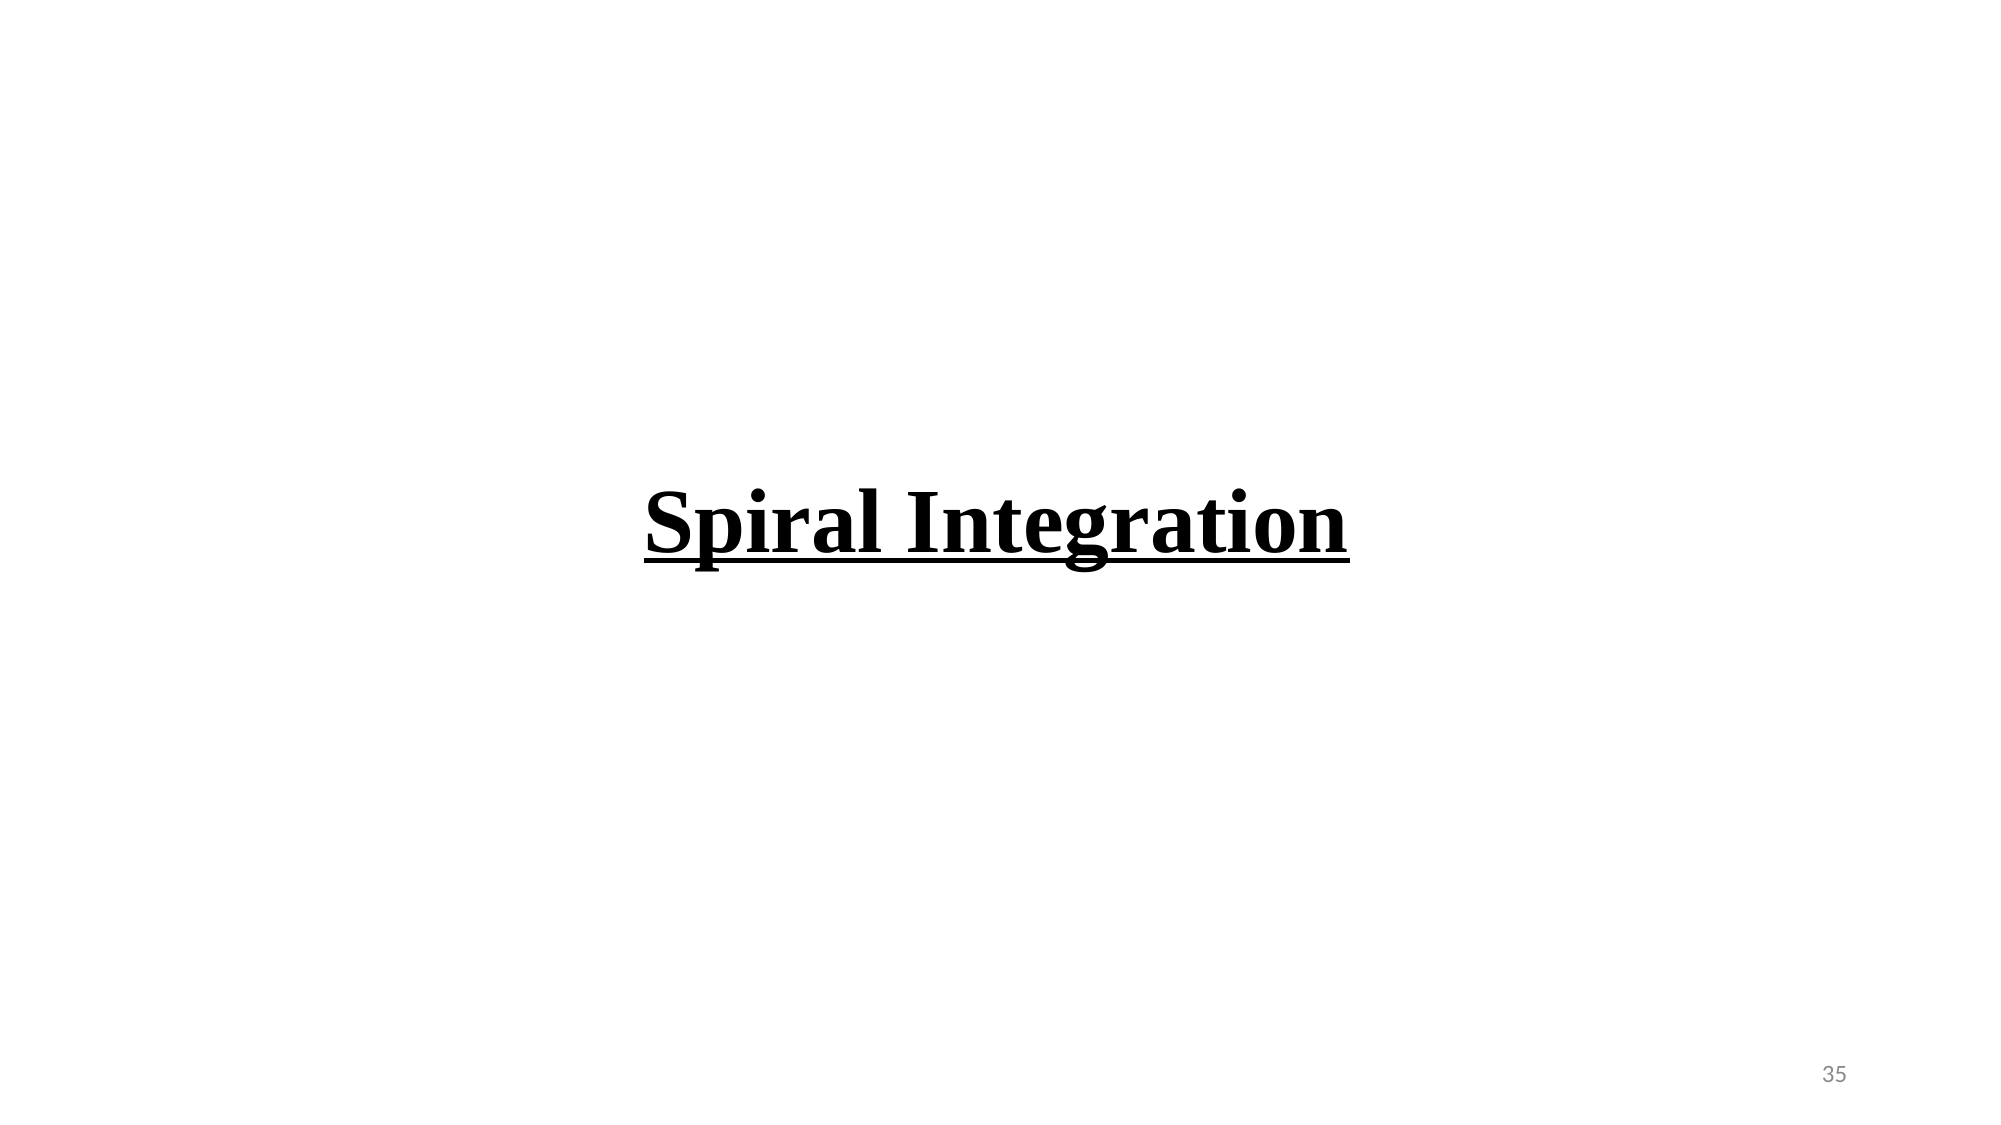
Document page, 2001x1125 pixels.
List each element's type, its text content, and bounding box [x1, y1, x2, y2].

slide_number 35 [1412, 1042, 1863, 1103]
title Spiral Integration [134, 111, 1860, 580]
